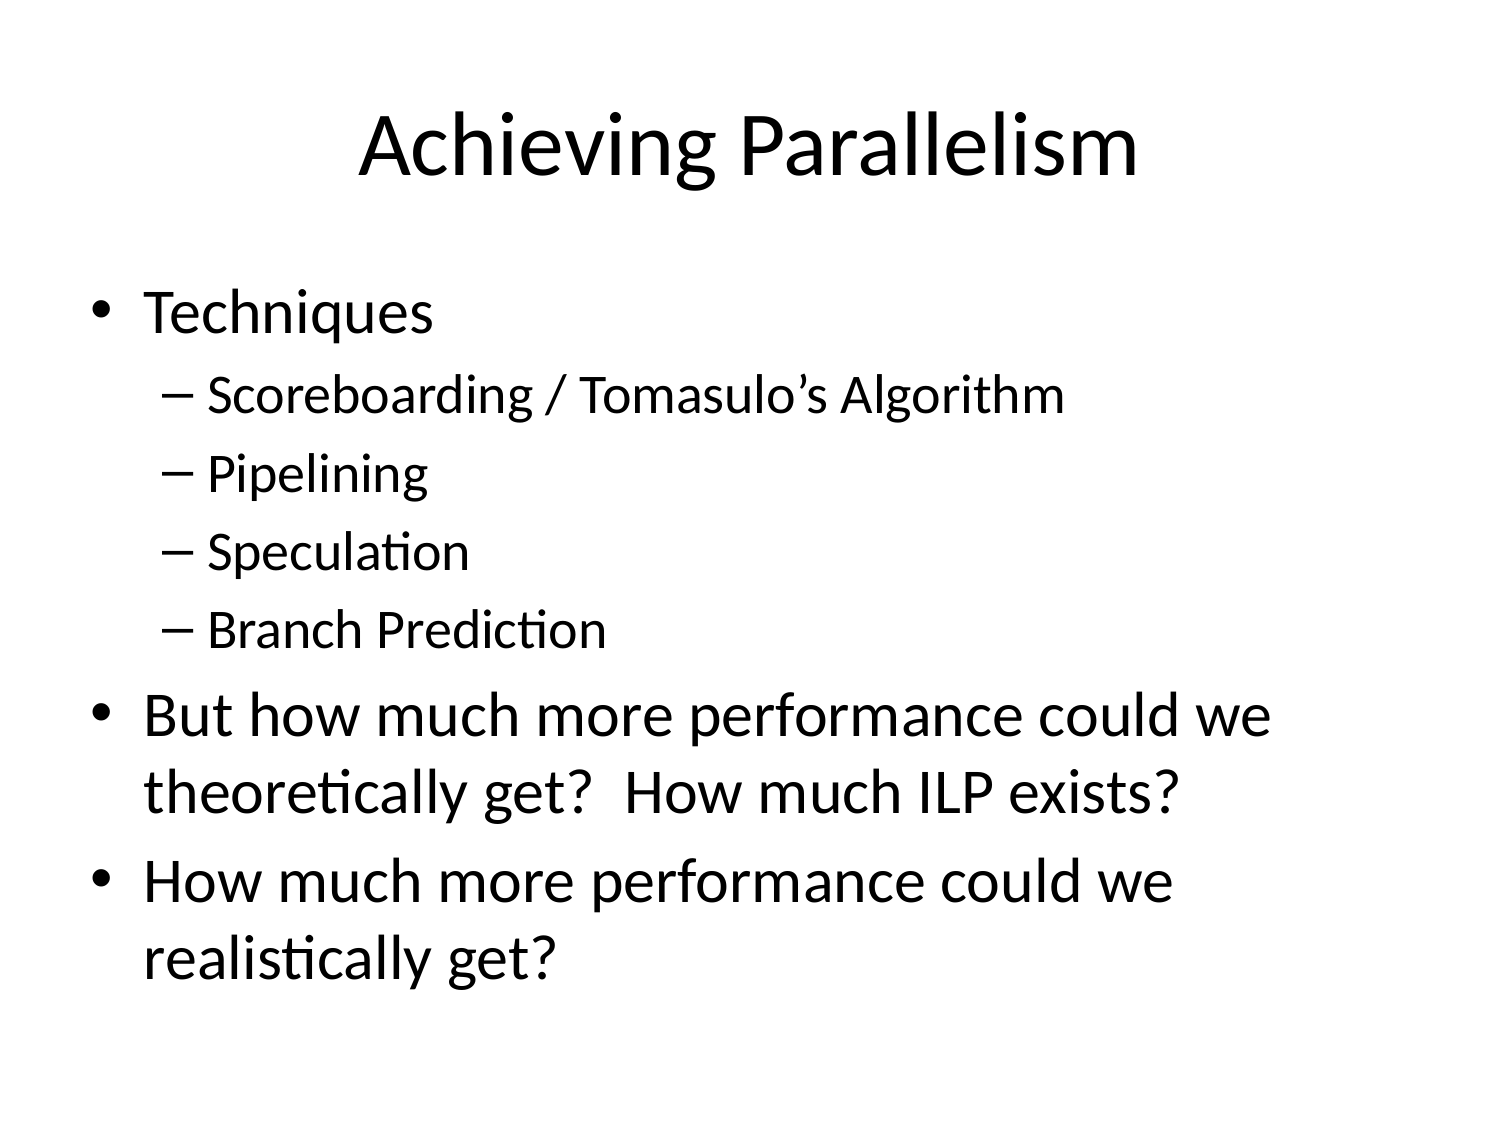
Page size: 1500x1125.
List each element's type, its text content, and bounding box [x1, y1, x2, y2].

title Achieving Parallelism [75, 45, 1425, 233]
list Techniques Scoreboarding / Tomasulo’s Algorithm Pipelining Speculation Branch Prediction But how much more performance could we theoretically get? How much ILP exists? How much more performance could we realistically get? [75, 262, 1425, 1005]
